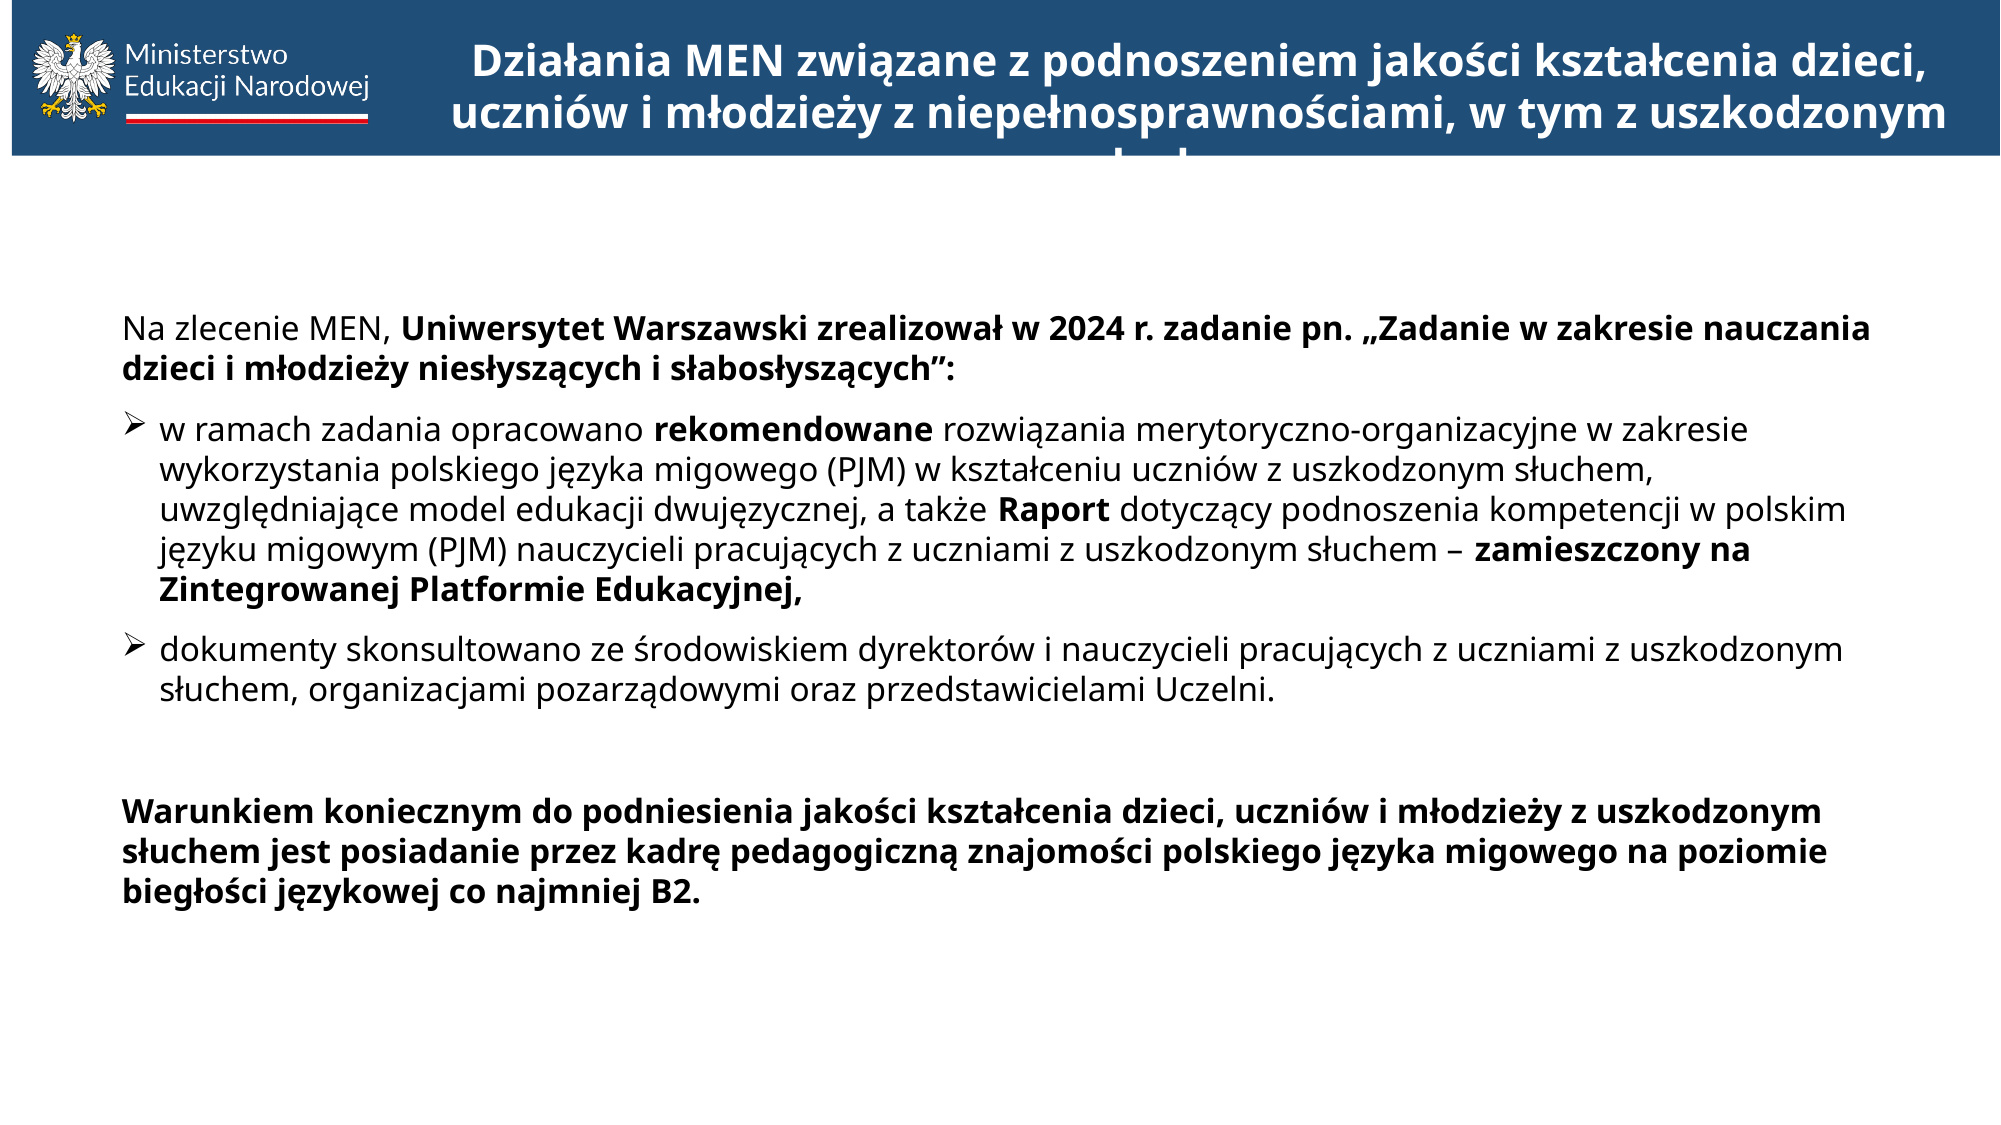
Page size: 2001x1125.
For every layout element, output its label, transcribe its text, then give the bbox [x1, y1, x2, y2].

title [11, 0, 2000, 157]
list Na zlecenie MEN, Uniwersytet Warszawski zrealizował w 2024 r. zadanie pn. „Zadanie w zakresie nauczania dzieci i młodzieży niesłyszących i słabosłyszących”: w ramach zadania opracowano rekomendowane rozwiązania merytoryczno-organizacyjne w zakresie wykorzystania polskiego języka migowego (PJM) w kształceniu uczniów z uszkodzonym słuchem, uwzględniające model edukacji dwujęzycznej, a także Raport dotyczący podnoszenia kompetencji w polskim języku migowym (PJM) nauczycieli pracujących z uczniami z uszkodzonym słuchem – zamieszczony na Zintegrowanej Platformie Edukacyjnej, dokumenty skonsultowano ze środowiskiem dyrektorów i nauczycieli pracujących z uczniami z uszkodzonym słuchem, organizacjami pozarządowymi oraz przedstawicielami Uczelni. Warunkiem koniecznym do podniesienia jakości kształcenia dzieci, uczniów i młodzieży z uszkodzonym słuchem jest posiadanie przez kadrę pedagogiczną znajomości polskiego języka migowego na poziomie biegłości językowej co najmniej B2. [106, 202, 1893, 1020]
picture [11, 11, 389, 145]
text_box Działania MEN związane z podnoszeniem jakości kształcenia dzieci, uczniów i młodzieży z niepełnosprawnościami, w tym z uszkodzonym słuchem [409, 24, 1989, 198]
